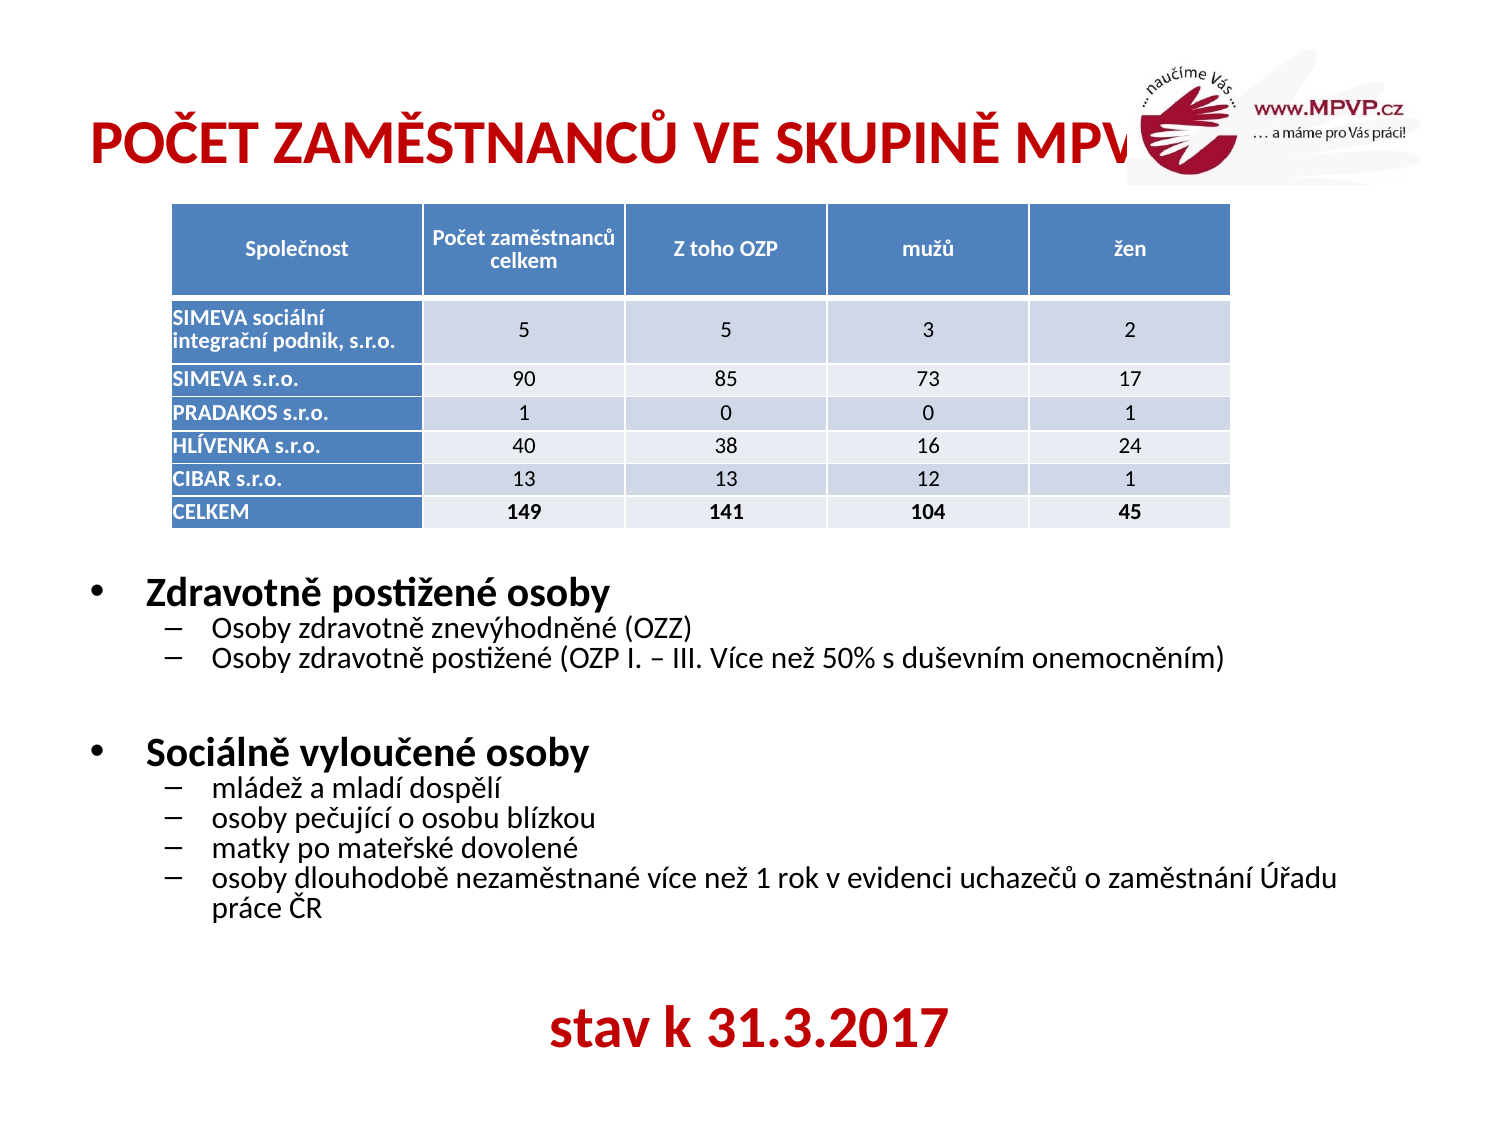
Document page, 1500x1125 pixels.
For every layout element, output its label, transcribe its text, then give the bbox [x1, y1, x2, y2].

table_cell 13 [626, 464, 826, 495]
table_header žen [1030, 204, 1230, 295]
table_cell 141 [626, 497, 826, 528]
table_cell SIMEVA sociální integrační podnik, s.r.o. [172, 301, 422, 363]
table_cell 1 [1030, 397, 1230, 430]
table_cell 0 [828, 397, 1028, 430]
table_cell 104 [828, 497, 1028, 528]
table_cell 5 [626, 301, 826, 363]
table_cell 45 [1030, 497, 1230, 528]
table_cell 16 [828, 432, 1028, 463]
table_cell 5 [424, 301, 624, 363]
table_cell CIBAR s.r.o. [172, 464, 422, 495]
table_cell 40 [424, 432, 624, 463]
title Počet zaměstnanců ve skupině MPVP [75, 45, 1425, 233]
table_cell 0 [626, 397, 826, 430]
table_cell 149 [424, 497, 624, 528]
table_cell 12 [828, 464, 1028, 495]
picture [1127, 45, 1426, 185]
table_cell CELKEM [172, 497, 422, 528]
table_cell 17 [1030, 365, 1230, 396]
table_header mužů [828, 204, 1028, 295]
table_cell 90 [424, 365, 624, 396]
table_cell 24 [1030, 432, 1230, 463]
table_cell 38 [626, 432, 826, 463]
text_box stav k 31.3.2017 [516, 953, 984, 1094]
table_header Z toho OZP [626, 204, 826, 295]
table_cell 85 [626, 365, 826, 396]
table_cell 3 [828, 301, 1028, 363]
table_cell 73 [828, 365, 1028, 396]
table_cell SIMEVA s.r.o. [172, 365, 422, 396]
table_cell 1 [424, 397, 624, 430]
table_cell 13 [424, 464, 624, 495]
table_cell HLÍVENKA s.r.o. [172, 432, 422, 463]
table_cell 2 [1030, 301, 1230, 363]
table_cell PRADAKOS s.r.o. [172, 397, 422, 430]
table_header Společnost [172, 204, 422, 295]
table_header Počet zaměstnanců celkem [424, 204, 624, 295]
table_cell 1 [1030, 464, 1230, 495]
text_box Zdravotně postižené osoby Osoby zdravotně znevýhodněné (OZZ) Osoby zdravotně postižené (OZP I. – III. Více než 50% s duševním onemocněním) Sociálně vyloučené osoby mládež a mladí dospělí osoby pečující o osobu blízkou matky po mateřské dovolené osoby dlouhodobě nezaměstnané více než 1 rok v evidenci uchazečů o zaměstnání Úřadu práce ČR [74, 557, 1425, 933]
